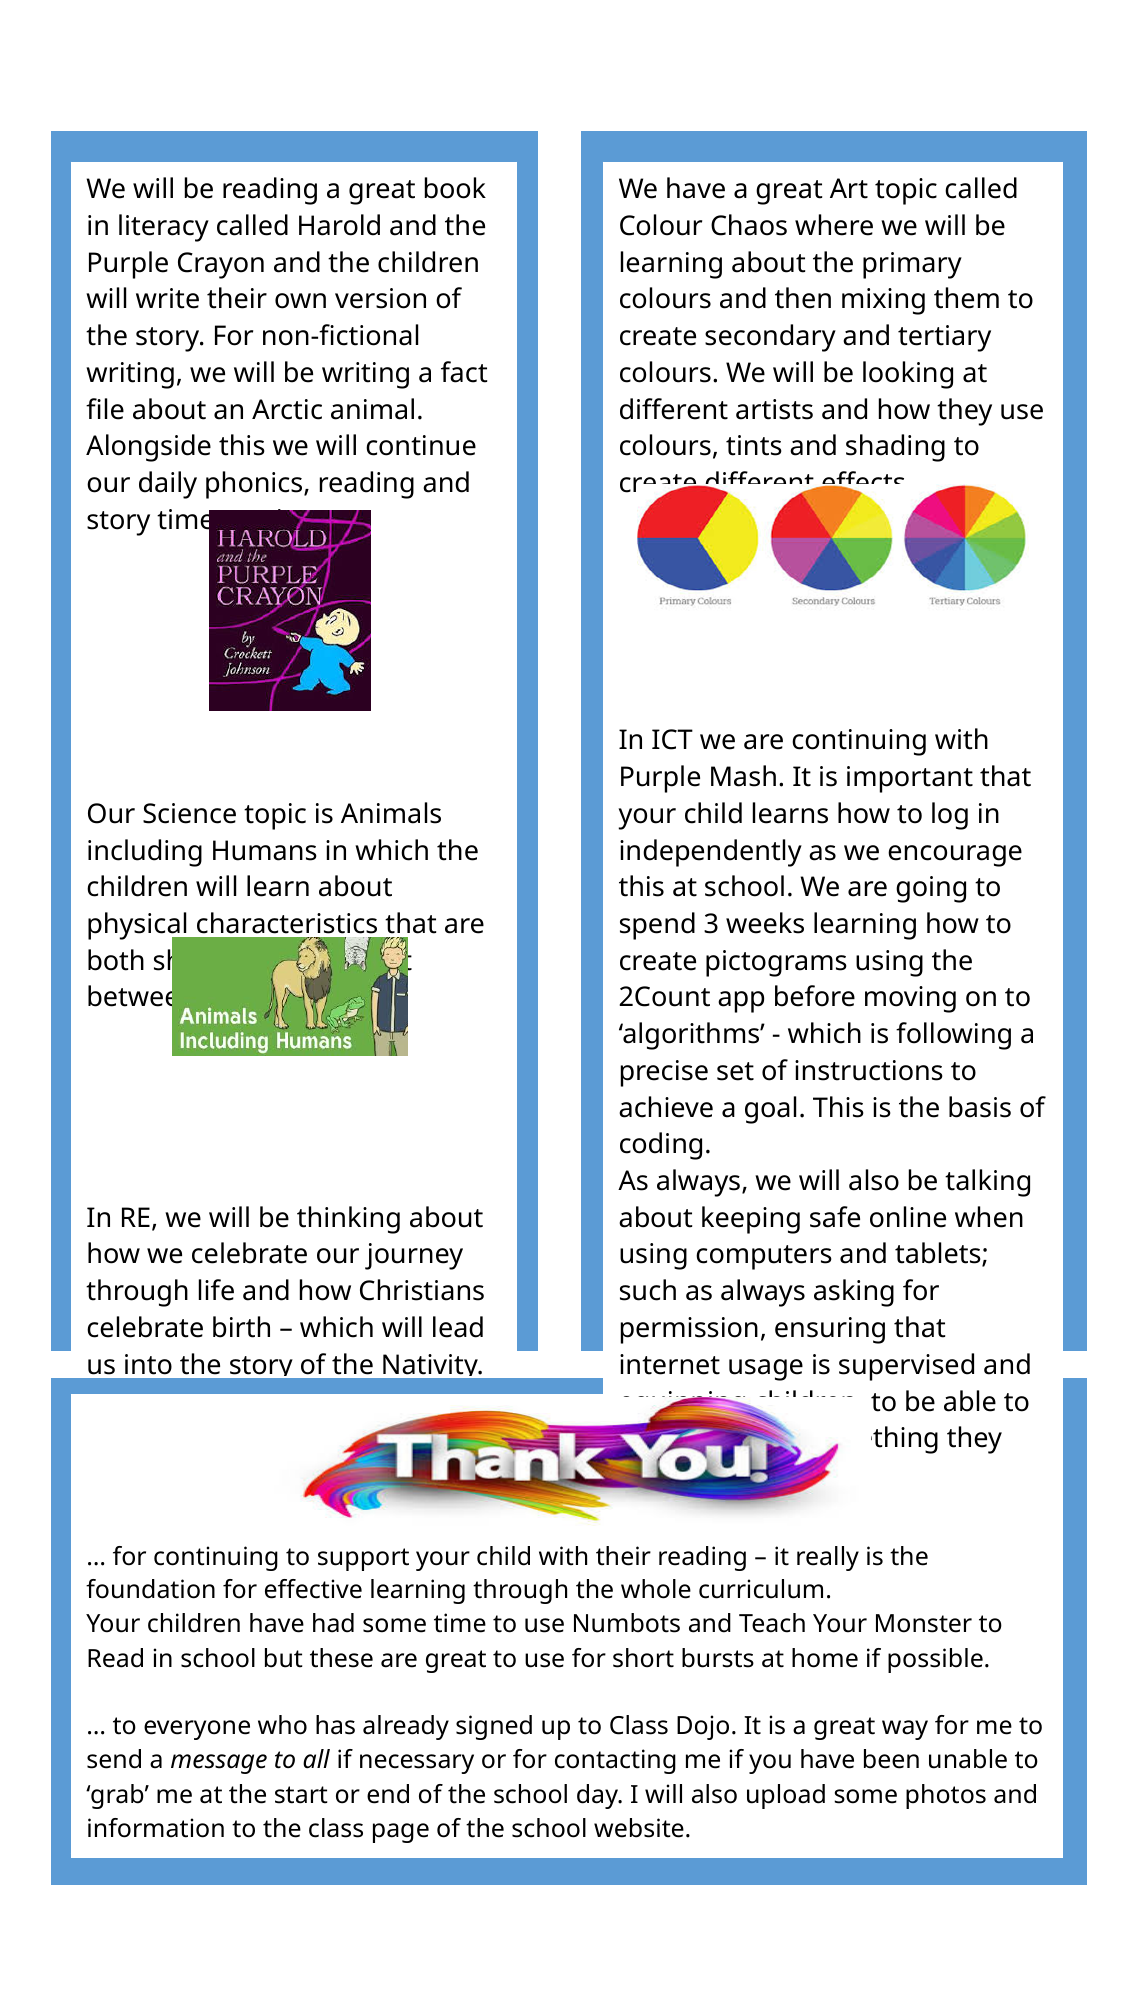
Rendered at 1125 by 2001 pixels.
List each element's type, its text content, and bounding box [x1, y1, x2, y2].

picture [262, 1397, 871, 1528]
table_header [581, 131, 1087, 1351]
picture [209, 510, 371, 711]
table_header [51, 1378, 1087, 1885]
table_header We will be reading a great book in literacy called Harold and the Purple Crayon and the children will write their own version of the story. For non-fictional writing, we will be writing a fact file about an Arctic animal. Alongside this we will continue our daily phonics, reading and story time sessions. Our Science topic is Animals including Humans in which the children will learn about physical characteristics that are both shared and different between animal species. In RE, we will be thinking about how we celebrate our journey through life and how Christians celebrate birth – which will lead us into the story of the Nativity. [72, 163, 515, 1376]
table_header … for continuing to support your child with their reading – it really is the foundation for effective learning through the whole curriculum. Your children have had some time to use Numbots and Teach Your Monster to Read in school but these are great to use for short bursts at home if possible. … to everyone who has already signed up to Class Dojo. It is a great way for me to send a message to all if necessary or for contacting me if you have been unable to ‘grab’ me at the start or end of the school day. I will also upload some photos and information to the class page of the school website. [72, 1396, 1062, 1853]
picture [172, 937, 408, 1056]
table_header [51, 131, 538, 1351]
table_header We have a great Art topic called Colour Chaos where we will be learning about the primary colours and then mixing them to create secondary and tertiary colours. We will be looking at different artists and how they use colours, tints and shading to create different effects. In ICT we are continuing with Purple Mash. It is important that your child learns how to log in independently as we encourage this at school. We are going to spend 3 weeks learning how to create pictograms using the 2Count app before moving on to ‘algorithms’ - which is following a precise set of instructions to achieve a goal. This is the basis of coding. As always, we will also be talking about keeping safe online when using computers and tablets; such as always asking for permission, ensuring that internet usage is supervised and equipping children to be able to say if they see something they don’t like. like. [604, 163, 1062, 1497]
picture [636, 484, 1029, 611]
